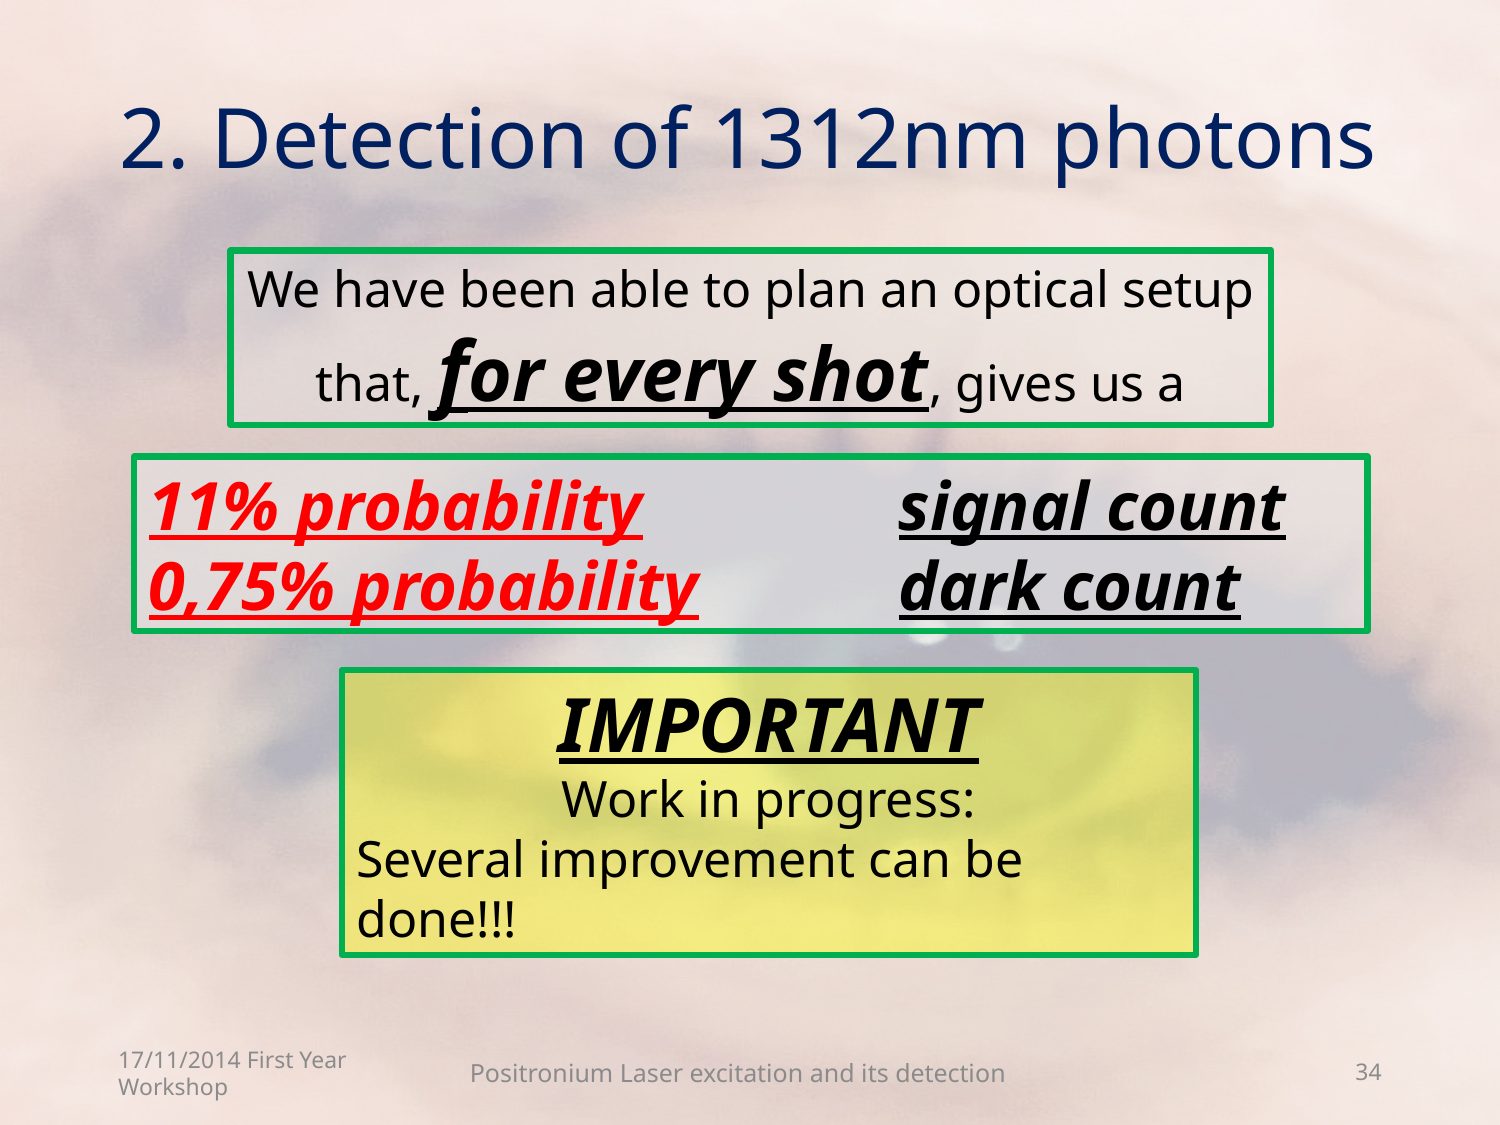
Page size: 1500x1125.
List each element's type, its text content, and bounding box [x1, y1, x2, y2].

text_box IMPORTANT Work in progress: Several improvement can be done!!! [341, 670, 1196, 955]
text_box We have been able to plan an optical setup that, for every shot, gives us a [230, 250, 1272, 426]
slide_number 34 [1070, 1042, 1397, 1103]
text_box 11% probability signal count 0,75% probability dark count [134, 456, 1368, 632]
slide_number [103, 1042, 406, 1103]
footer Positronium Laser excitation and its detection [406, 1042, 1070, 1103]
title 2. Detection of 1312nm photons [101, 32, 1396, 251]
